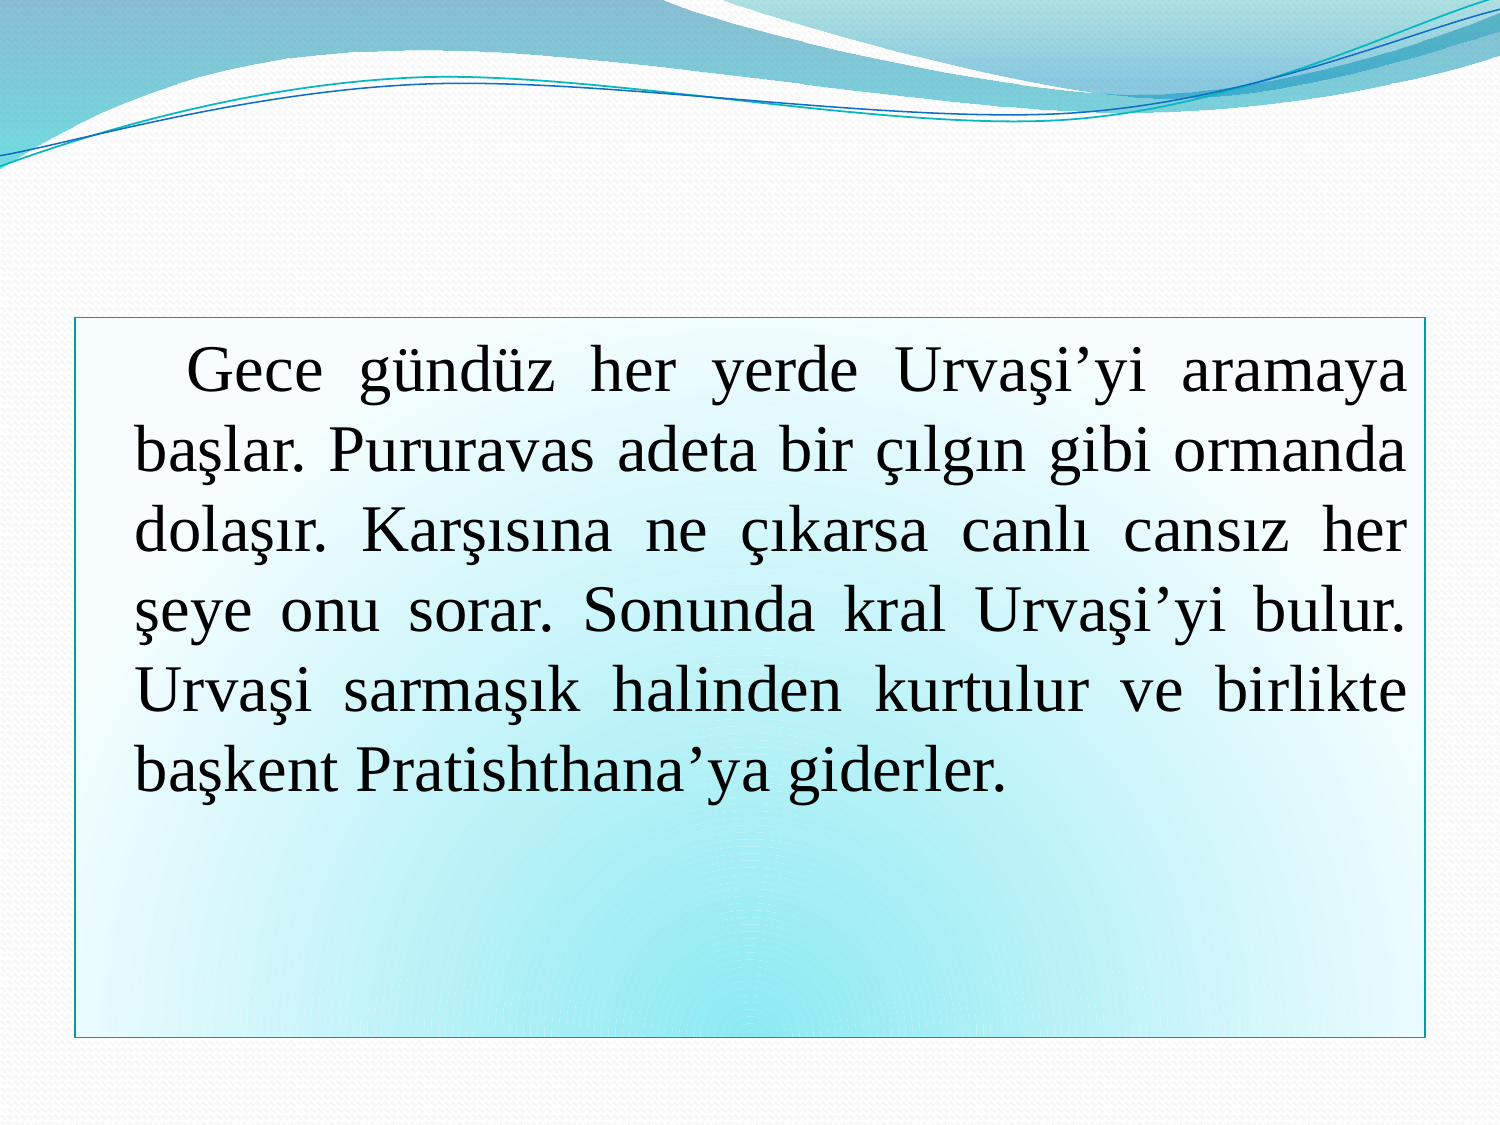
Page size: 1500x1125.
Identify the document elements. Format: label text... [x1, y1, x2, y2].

list Gece gündüz her yerde Urvaşi’yi aramaya başlar. Pururavas adeta bir çılgın gibi ormanda dolaşır. Karşısına ne çıkarsa canlı cansız her şeye onu sorar. Sonunda kral Urvaşi’yi bulur. Urvaşi sarmaşık halinden kurtulur ve birlikte başkent Pratishthana’ya giderler. [74, 317, 1426, 1038]
